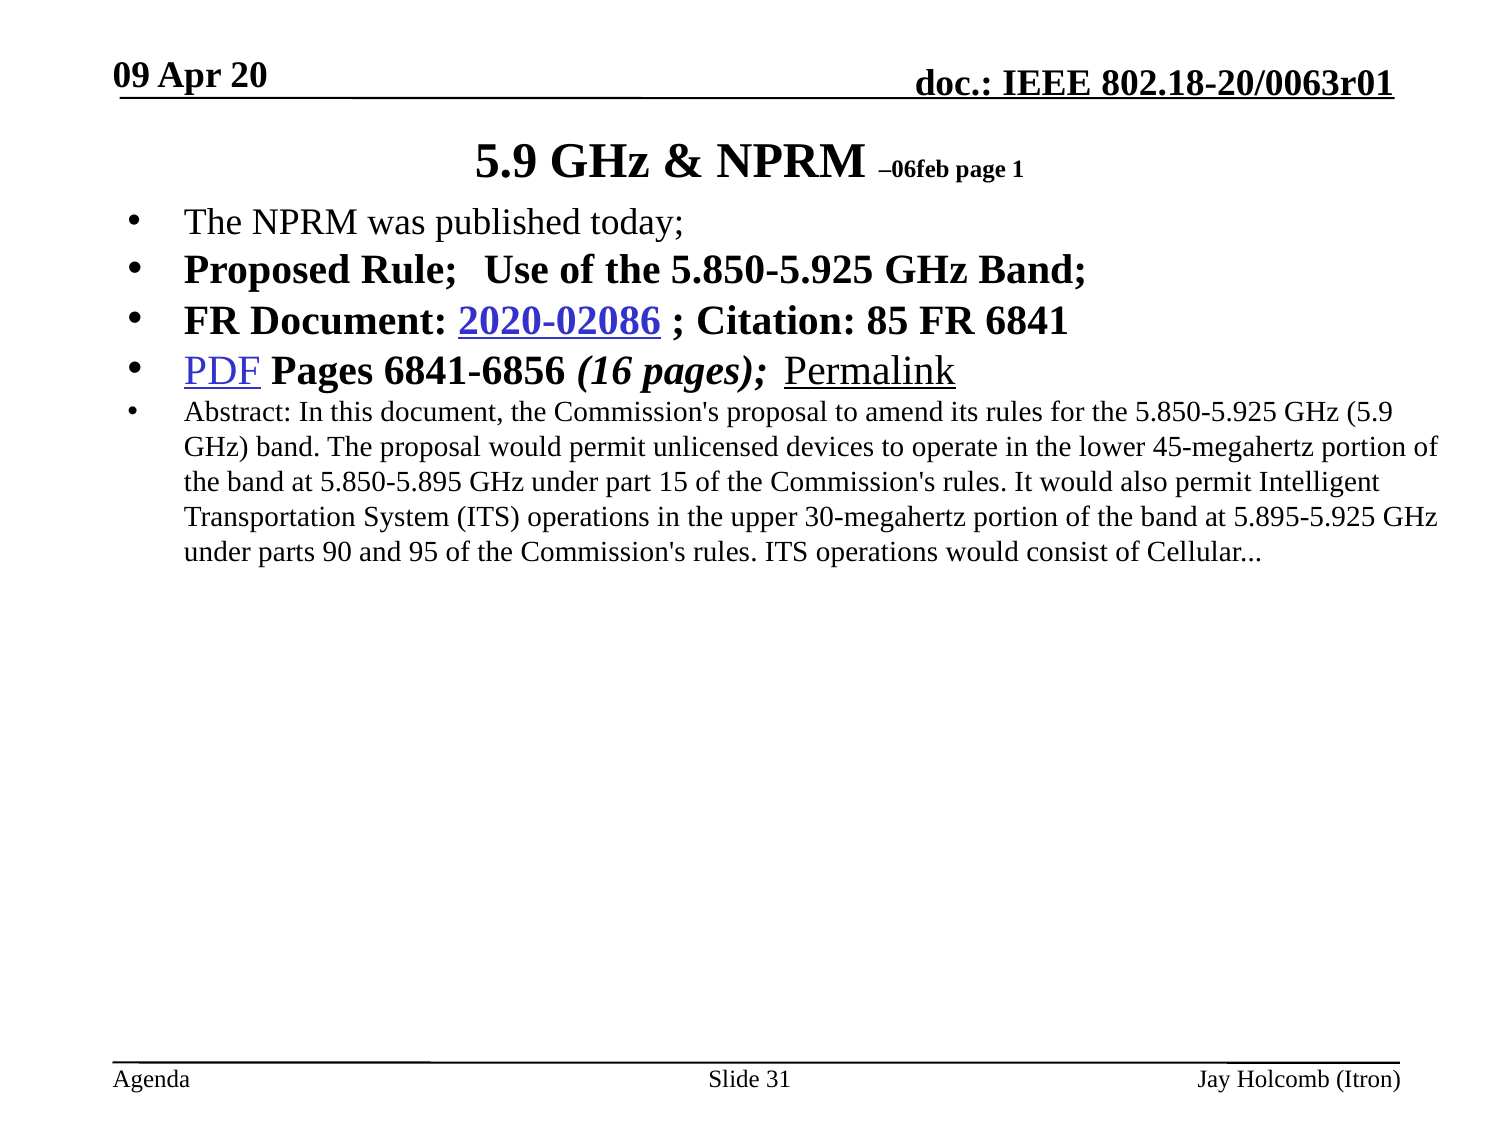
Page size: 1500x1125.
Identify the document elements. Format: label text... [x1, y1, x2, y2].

list The NPRM was published today; Proposed Rule; Use of the 5.850-5.925 GHz Band; FR Document: 2020-02086 ; Citation: 85 FR 6841 PDF Pages 6841-6856 (16 pages); Permalink Abstract: In this document, the Commission's proposal to amend its rules for the 5.850-5.925 GHz (5.9 GHz) band. The proposal would permit unlicensed devices to operate in the lower 45-megahertz portion of the band at 5.850-5.895 GHz under part 15 of the Commission's rules. It would also permit Intelligent Transportation System (ITS) operations in the upper 30-megahertz portion of the band at 5.895-5.925 GHz under parts 90 and 95 of the Commission's rules. ITS operations would consist of Cellular... [112, 189, 1463, 1063]
title 5.9 GHz & NPRM –06feb page 1 [59, 102, 1441, 213]
footer Jay Holcomb (Itron) [878, 1061, 1402, 1093]
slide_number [112, 49, 488, 95]
slide_number Slide 31 [699, 1061, 800, 1123]
